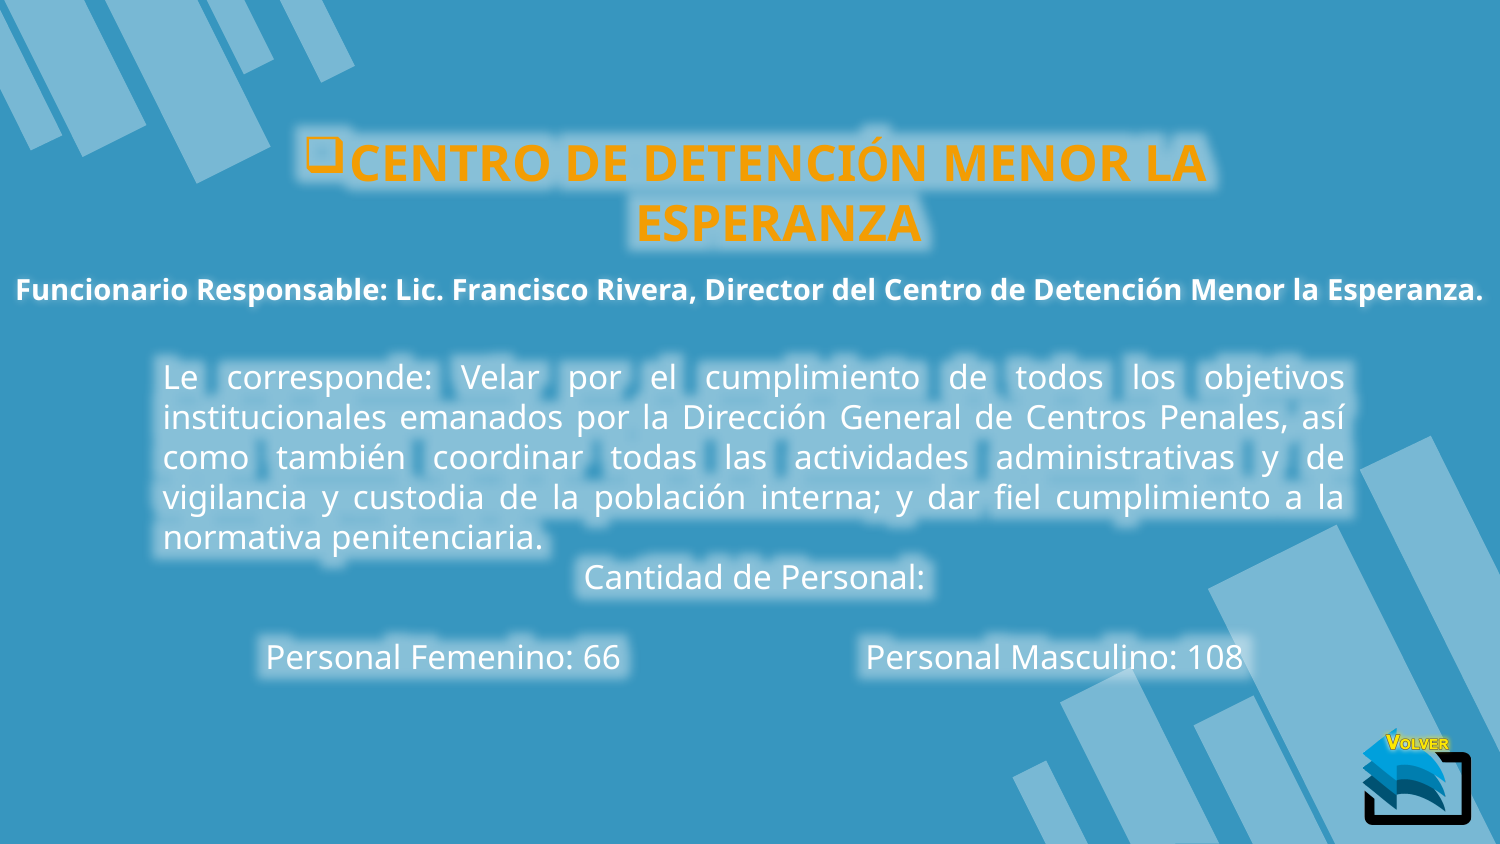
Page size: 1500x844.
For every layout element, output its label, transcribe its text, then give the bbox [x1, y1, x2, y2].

text_box CENTRO DE DETENCIÓN MENOR LA ESPERANZA Le corresponde: Velar por el cumplimiento de todos los objetivos institucionales emanados por la Dirección General de Centros Penales, así como también coordinar todas las actividades administrativas y de vigilancia y custodia de la población interna; y dar fiel cumplimiento a la normativa penitenciaria. Cantidad de Personal: Personal Femenino: 66 Personal Masculino: 108 [147, 334, 1362, 812]
text_box CENTRO DE DETENCIÓN MENOR LA ESPERANZA Le corresponde: Velar por el cumplimiento de todos los objetivos institucionales emanados por la Dirección General de Centros Penales, así como también coordinar todas las actividades administrativas y de vigilancia y custodia de la población interna; y dar fiel cumplimiento a la normativa penitenciaria. Cantidad de Personal: Personal Femenino: 66 Personal Masculino: 108 [147, 35, 1362, 252]
text_box Funcionario Responsable: Lic. Francisco Rivera, Director del Centro de Detención Menor la Esperanza. [0, 256, 1500, 328]
picture [1361, 726, 1472, 827]
